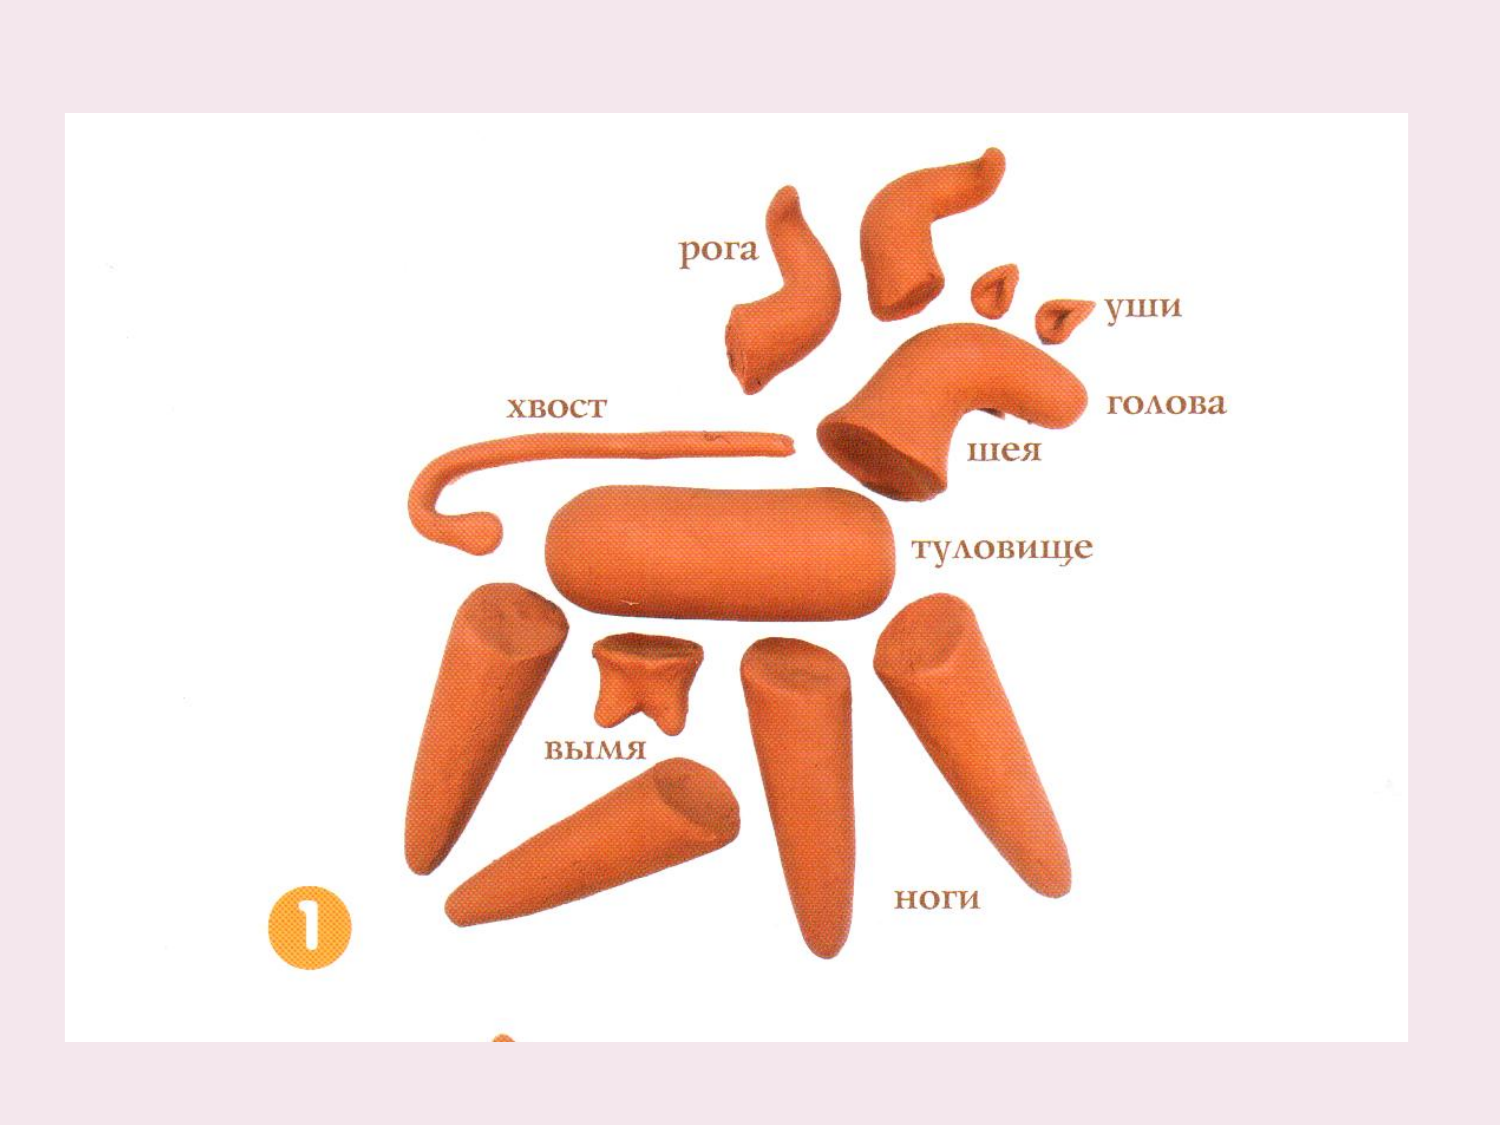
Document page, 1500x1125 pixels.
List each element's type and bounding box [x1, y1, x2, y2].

picture [64, 113, 1409, 1042]
